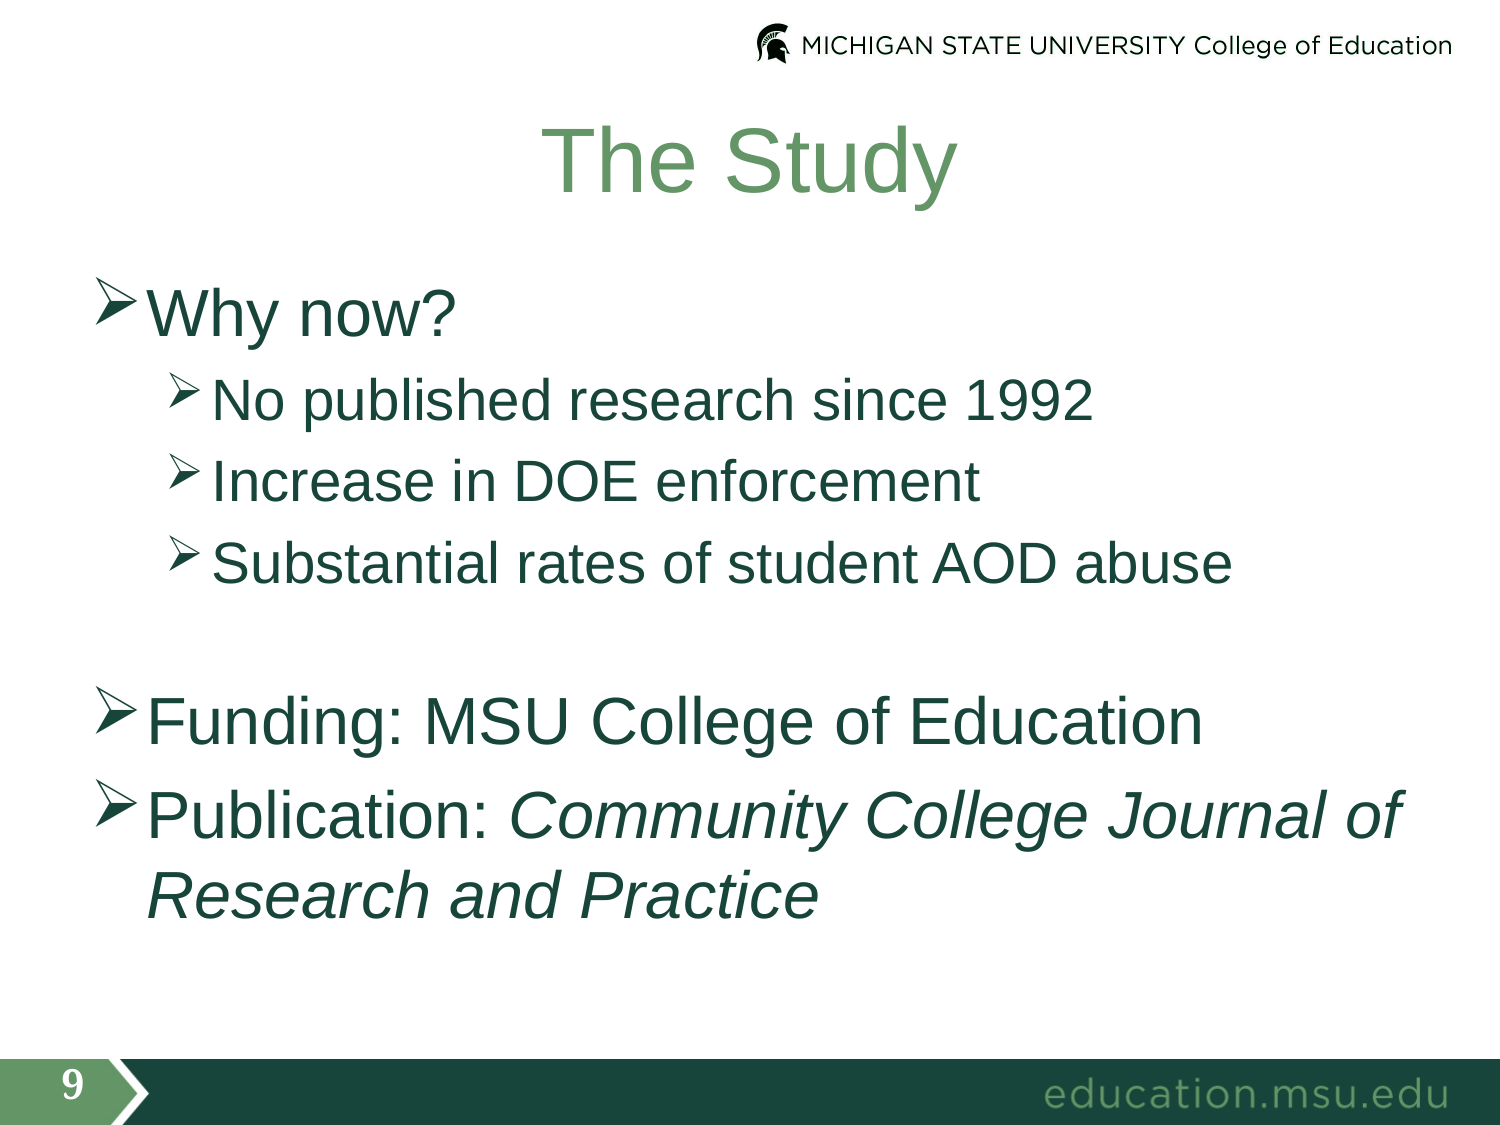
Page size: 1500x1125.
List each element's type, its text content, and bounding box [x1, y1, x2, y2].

list Why now? No published research since 1992 Increase in DOE enforcement Substantial rates of student AOD abuse Funding: MSU College of Education Publication: Community College Journal of Research and Practice [75, 262, 1425, 1005]
picture [0, 1059, 1500, 1125]
title The Study [75, 62, 1425, 250]
slide_number 9 [5, 1056, 100, 1117]
picture [733, 12, 1471, 80]
